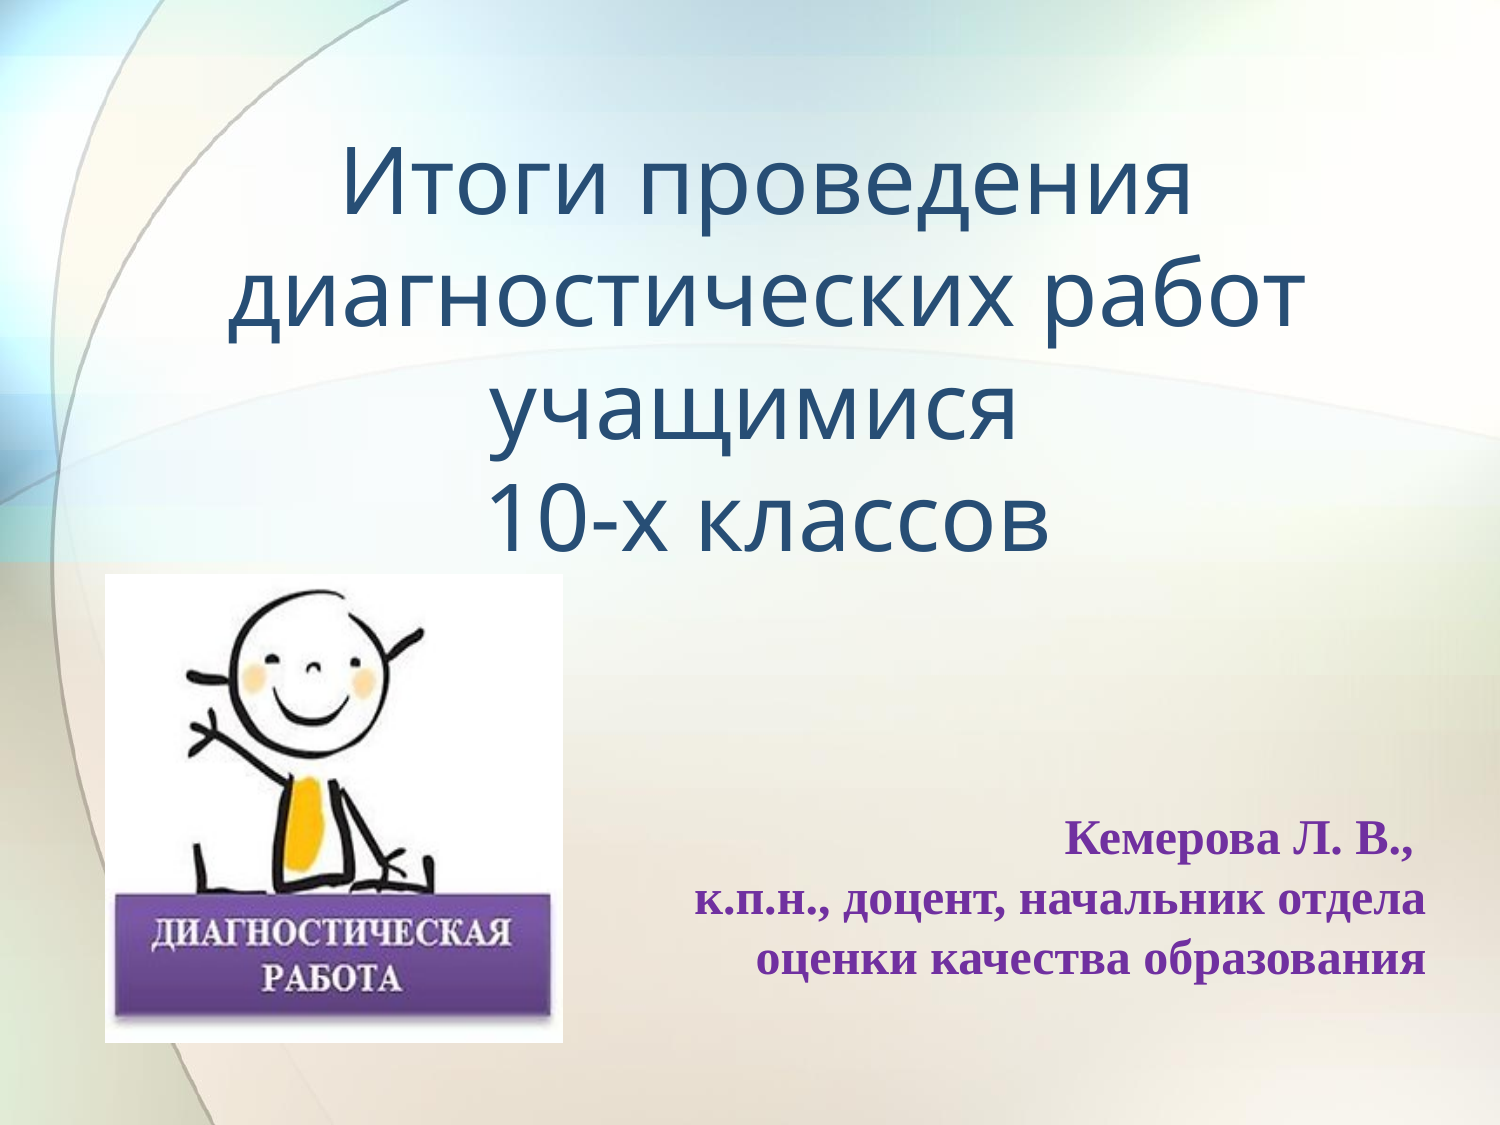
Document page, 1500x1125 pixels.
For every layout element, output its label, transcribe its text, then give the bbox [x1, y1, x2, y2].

title Итоги проведения диагностических работ учащимися 10-х классов [93, 116, 1442, 575]
list Кемерова Л. В., к.п.н., доцент, начальник отдела оценки качества образования [667, 796, 1442, 1032]
picture [0, 0, 1500, 1125]
